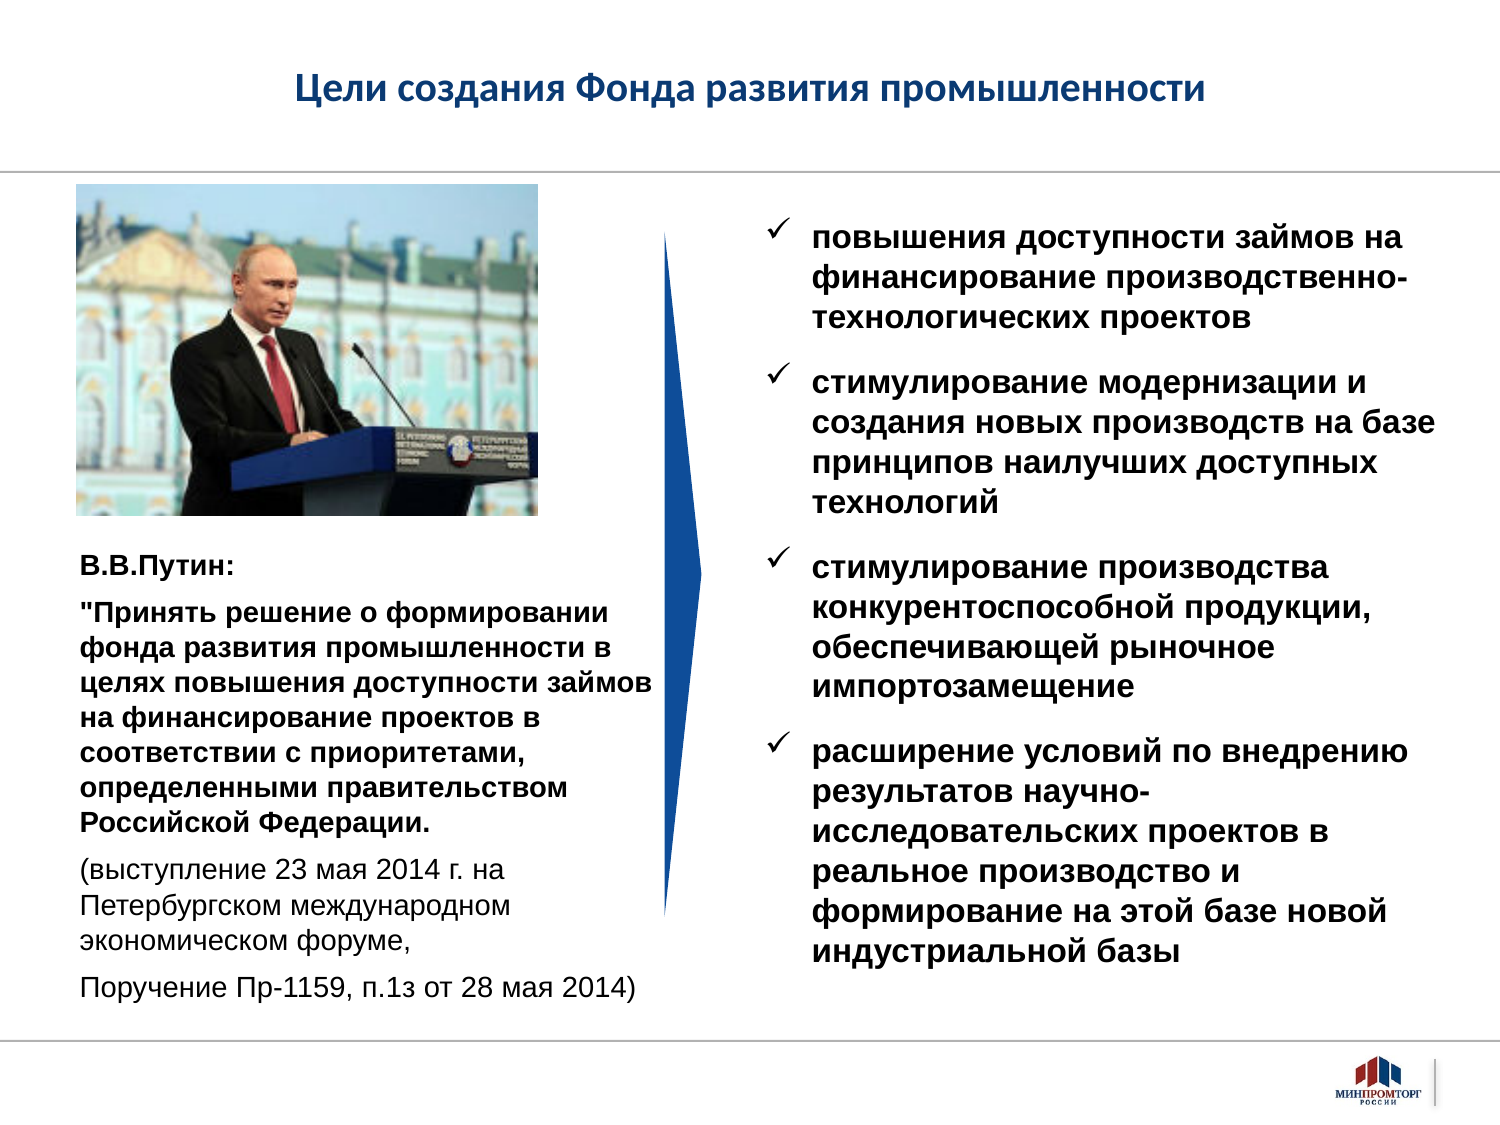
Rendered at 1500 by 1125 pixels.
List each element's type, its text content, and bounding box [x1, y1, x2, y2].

picture [1334, 1055, 1422, 1107]
title Цели создания Фонда развития промышленности [41, 34, 1461, 135]
text_box [662, 229, 704, 919]
picture [76, 184, 538, 516]
text_box повышения доступности займов на финансирование производственно-технологических проектов стимулирование модернизации и создания новых производств на базе принципов наилучших доступных технологий стимулирование производства конкурентоспособной продукции, обеспечивающей рыночное импортозамещение расширение условий по внедрению результатов научно-исследовательских проектов в реальное производство и формирование на этой базе новой индустриальной базы [749, 208, 1457, 977]
text_box В.В.Путин: "Принять решение о формировании фонда развития промышленности в целях повышения доступности займов на финансирование проектов в соответствии с приоритетами, определенными правительством Российской Федерации. (выступление 23 мая 2014 г. на Петербургском международном экономическом форуме, Поручение Пр-1159, п.1з от 28 мая 2014) [64, 538, 703, 1011]
